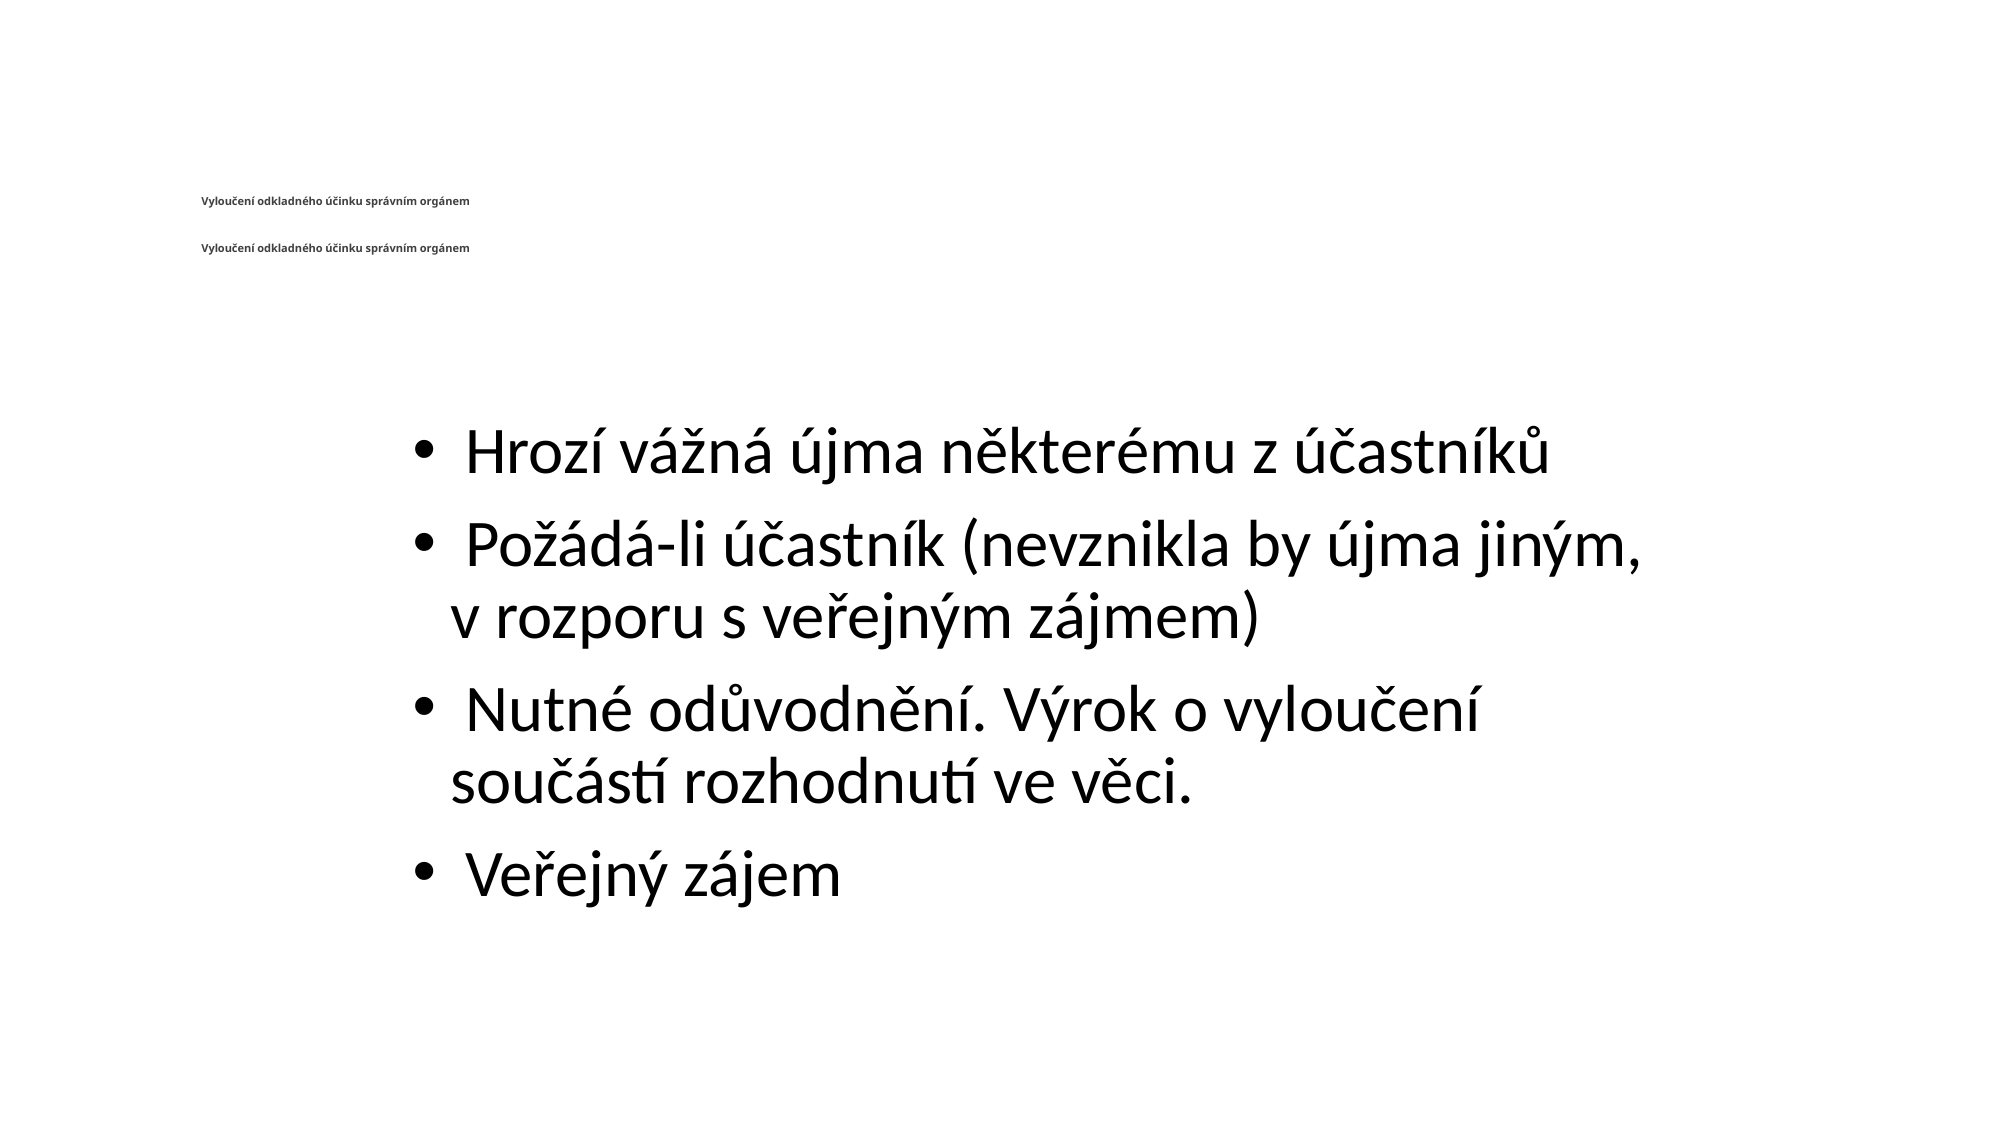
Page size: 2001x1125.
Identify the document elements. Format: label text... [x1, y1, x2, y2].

list Hrozí vážná újma některému z účastníků Požádá-li účastník (nevznikla by újma jiným, v rozporu s veřejným zájmem) Nutné odůvodnění. Výrok o vyloučení součástí rozhodnutí ve věci. Veřejný zájem [397, 408, 1673, 1006]
title Vyloučení odkladného účinku správním orgánem Vyloučení odkladného účinku správním orgánem [186, 184, 1898, 327]
